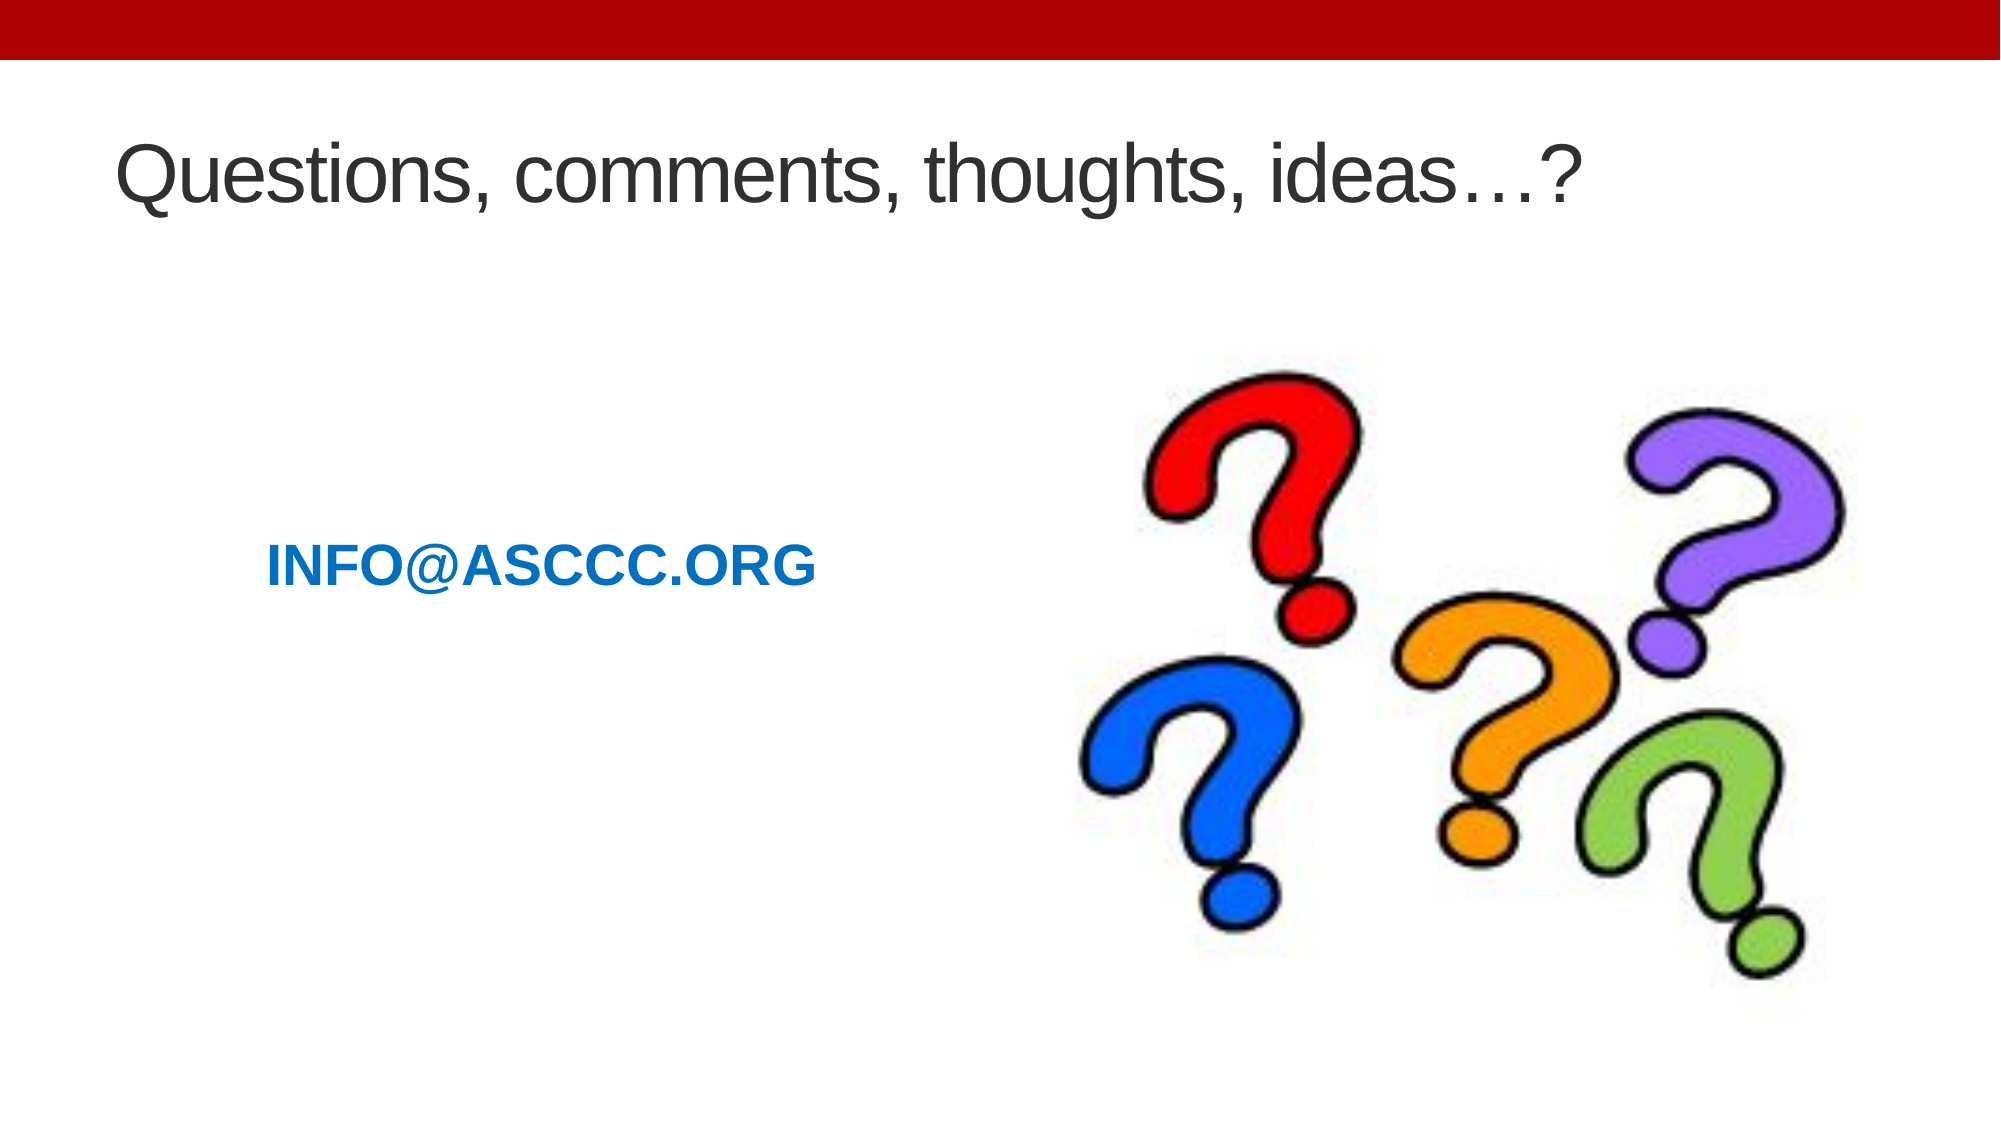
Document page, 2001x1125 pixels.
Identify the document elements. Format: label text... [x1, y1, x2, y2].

title Questions, comments, thoughts, ideas…? [99, 87, 1900, 250]
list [1016, 296, 1901, 1027]
list INFO@ASCCC.ORG [99, 274, 984, 1049]
